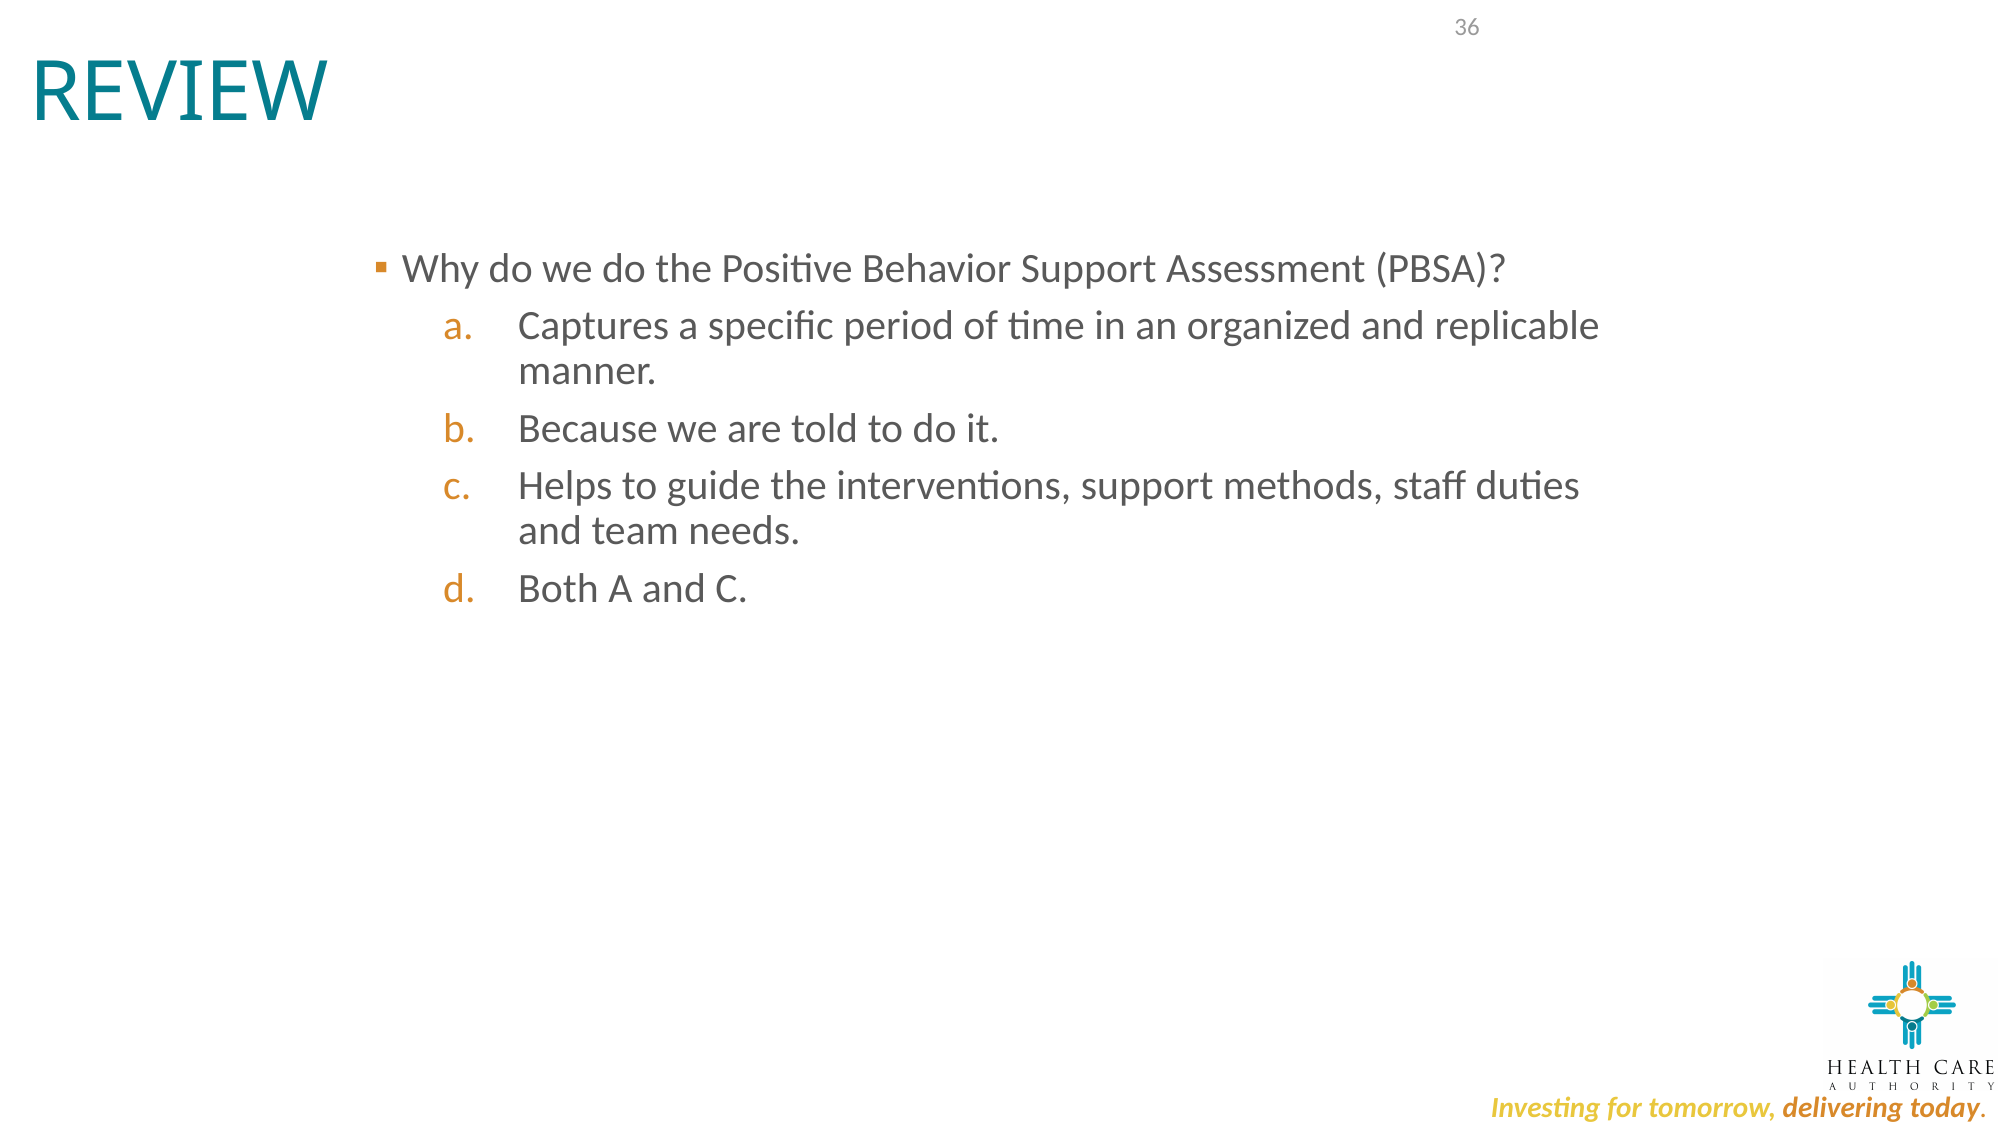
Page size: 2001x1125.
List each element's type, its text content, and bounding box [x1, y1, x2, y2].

title Review [14, 0, 1829, 188]
slide_number 36 [1298, 4, 1495, 47]
list Why do we do the Positive Behavior Support Assessment (PBSA)? Captures a specific period of time in an organized and replicable manner. Because we are told to do it. Helps to guide the interventions, support methods, staff duties and team needs. Both A and C. [353, 238, 1647, 953]
picture [1823, 958, 1998, 1091]
